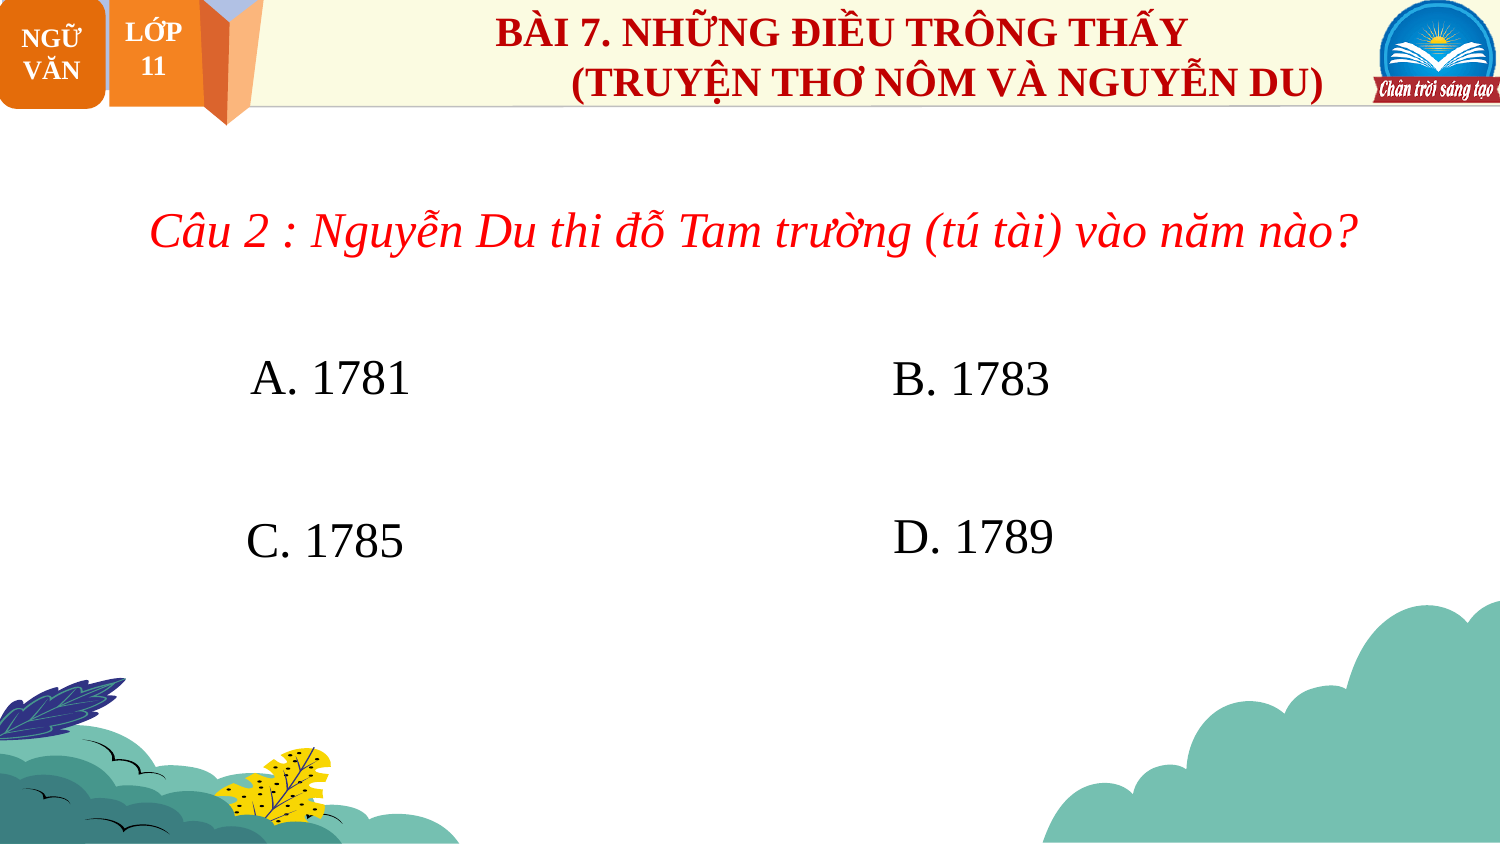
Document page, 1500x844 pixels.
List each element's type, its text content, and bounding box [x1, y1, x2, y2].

text_box A. 1781 [235, 307, 470, 412]
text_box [0, 0, 1500, 126]
text_box D. 1789 [878, 466, 1210, 571]
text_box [0, 677, 460, 844]
text_box [1042, 600, 1500, 843]
text_box B. 1783 [877, 308, 1066, 413]
text_box Câu 2 : Nguyễn Du thi đỗ Tam trường (tú tài) vào năm nào? [133, 159, 1406, 265]
picture [1367, 0, 1500, 107]
text_box C. 1785 [231, 469, 420, 575]
